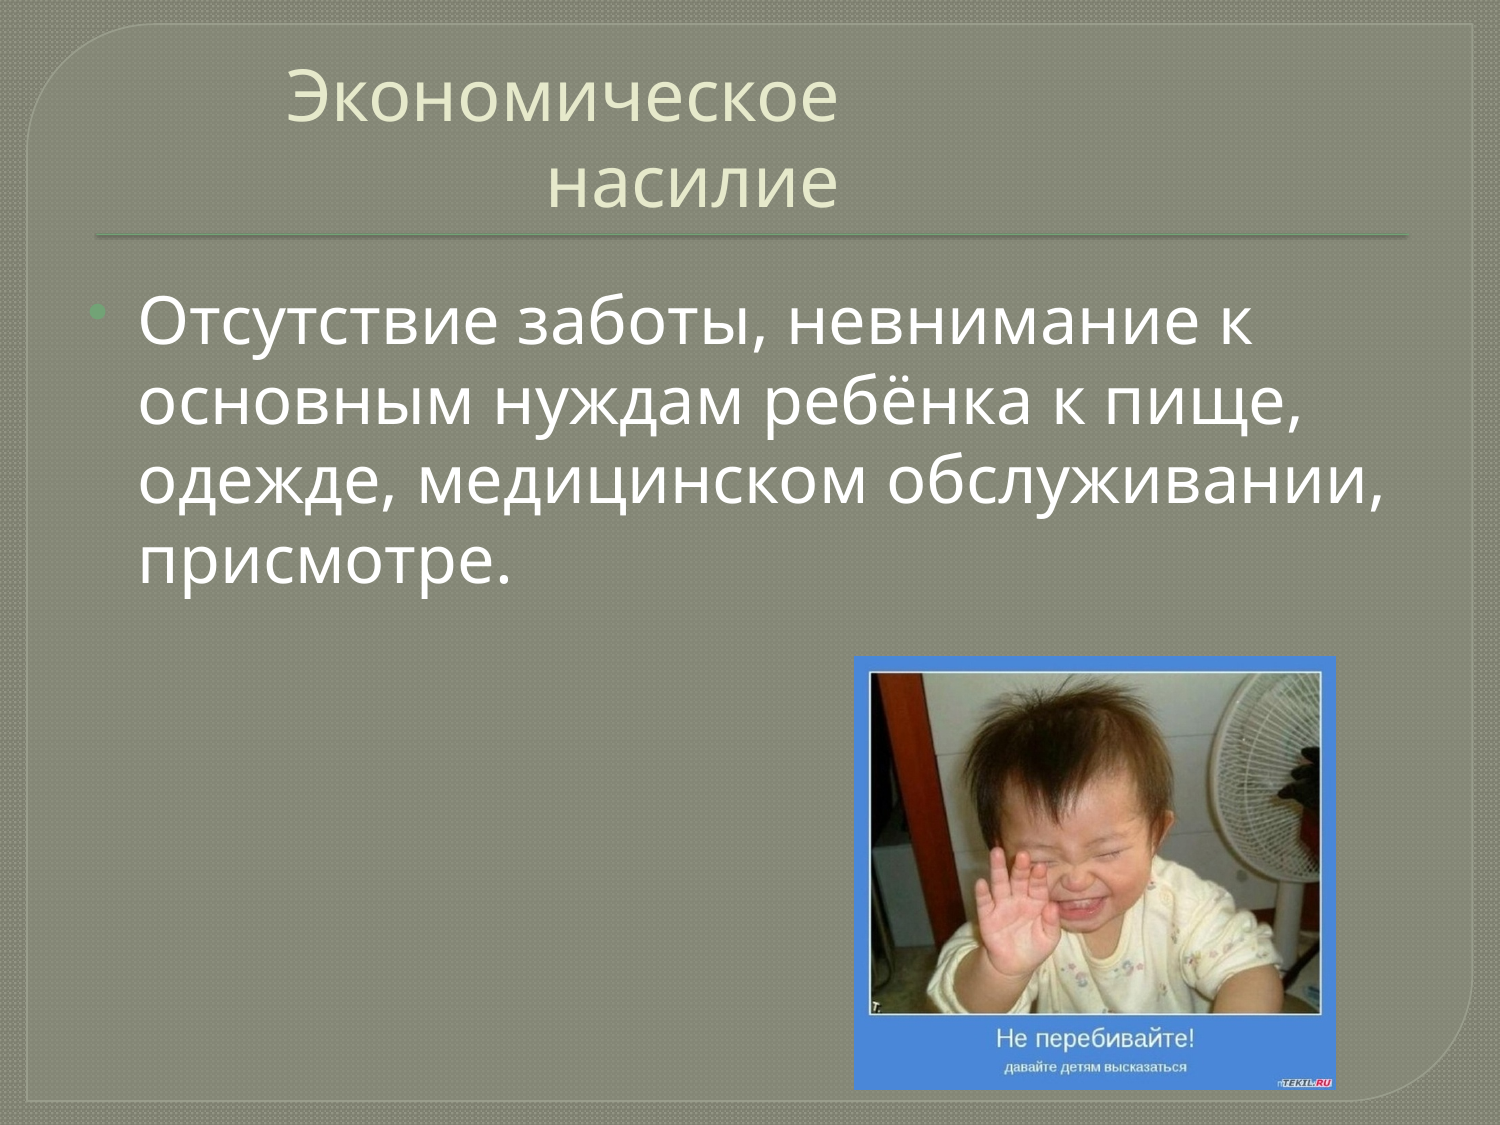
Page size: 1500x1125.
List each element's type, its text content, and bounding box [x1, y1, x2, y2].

picture [853, 655, 1337, 1091]
list Отсутствие заботы, невнимание к основным нуждам ребёнка к пище, одежде, медицинском обслуживании, присмотре. [75, 270, 1425, 1013]
title Экономическое насилие [75, 41, 856, 230]
